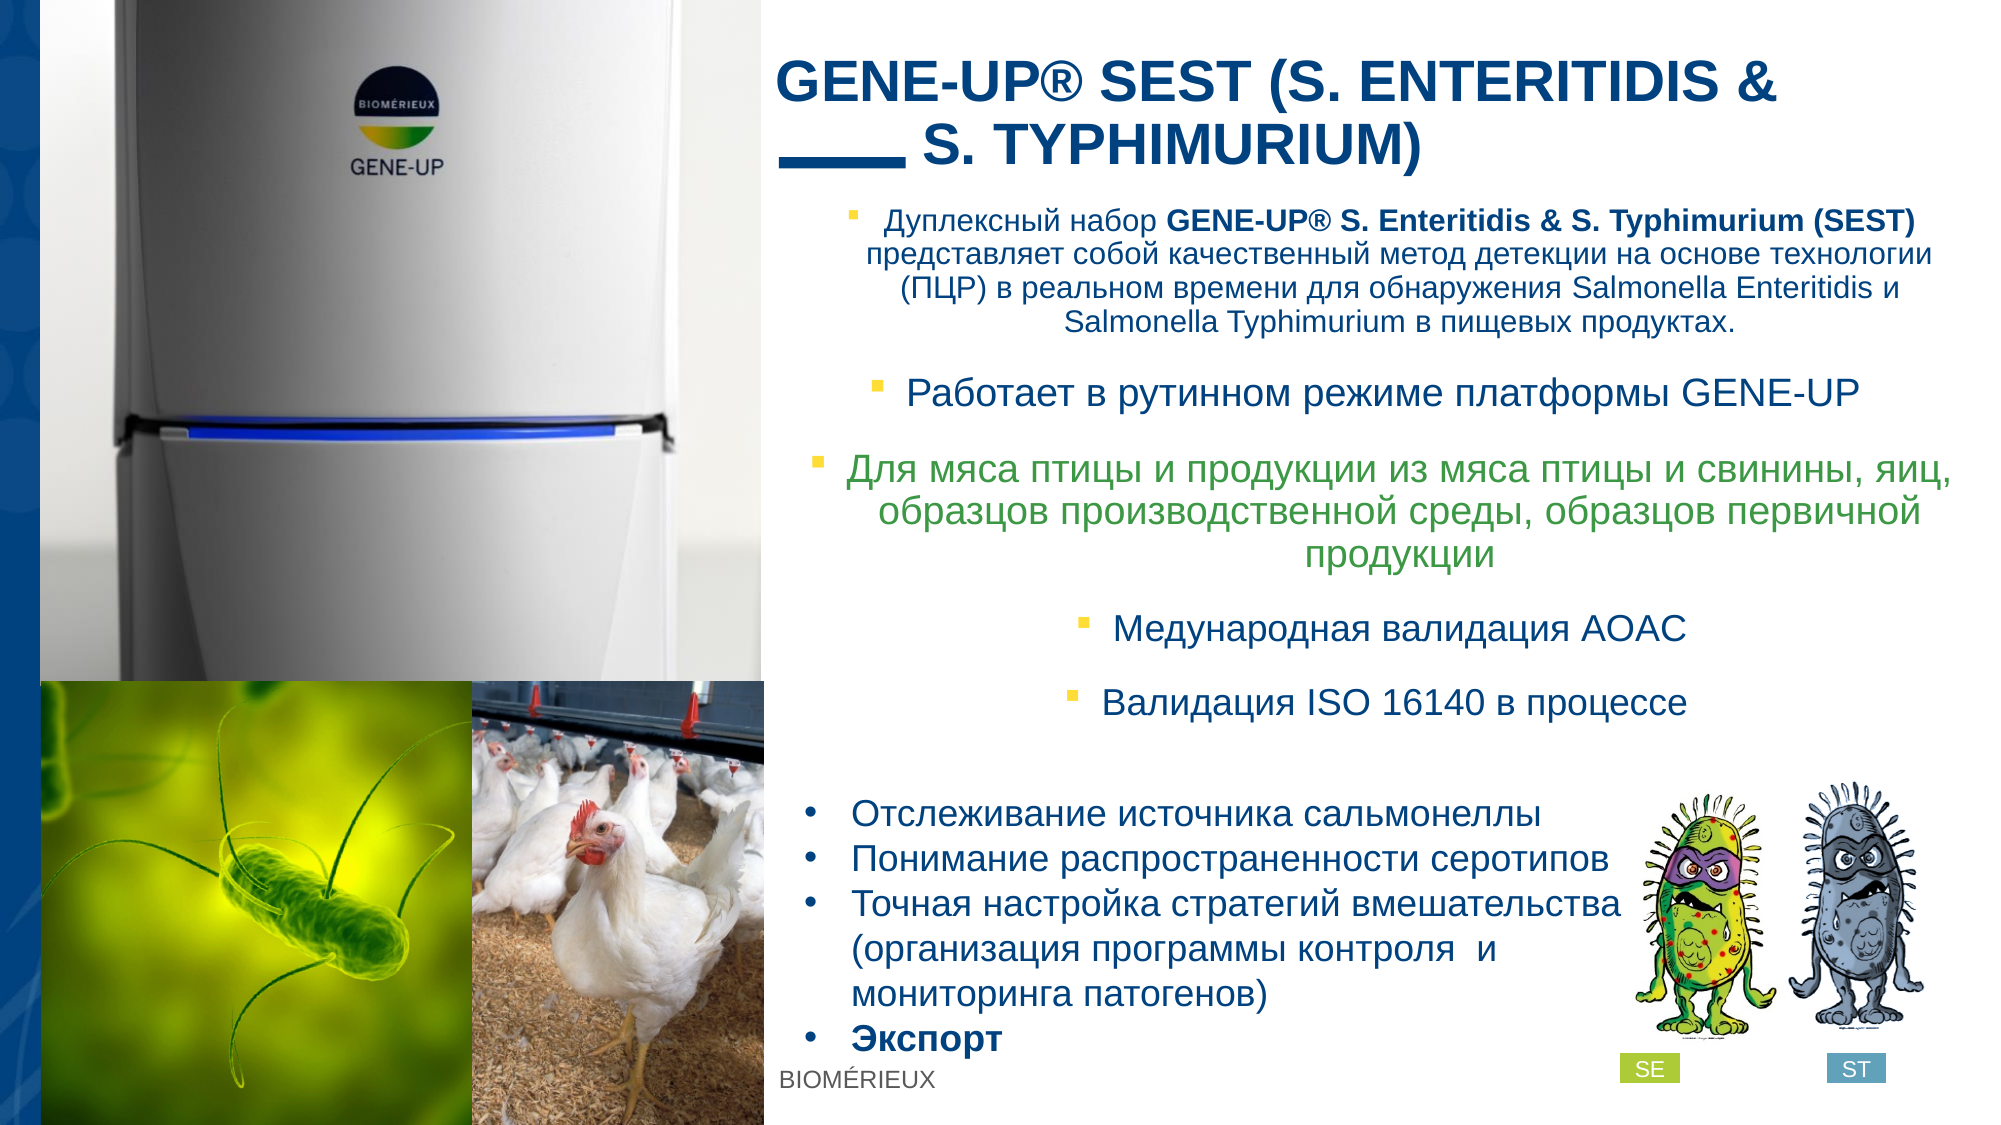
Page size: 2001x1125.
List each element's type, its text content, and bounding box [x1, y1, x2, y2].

text_box SE [1618, 1052, 1682, 1085]
picture [1608, 769, 1948, 1052]
list Дуплексный набор GENE-UP® S. Enteritidis & S. Typhimurium (SEST) представляет собой качественный метод детекции на основе технологии (ПЦР) в реальном времени для обнаружения Salmonella Enteritidis и Salmonella Typhimurium в пищевых продуктах. Работает в рутинном режиме платформы GENE-UP Для мяса птицы и продукции из мяса птицы и свинины, яиц, образцов производственной среды, образцов первичной продукции Медународная валидация AOAC Валидация ISO 16140 в процессе [789, 196, 1974, 754]
text_box ST [1825, 1051, 1888, 1085]
title GENE-UP® SEST (S. Enteritidis & S. Typhimurium) [761, 59, 1974, 169]
picture [0, 0, 764, 1125]
text_box Отслеживание источника сальмонеллы Понимание распространенности серотипов Точная настройка стратегий вмешательства (организация программы контроля и мониторинга патогенов) Экспорт [789, 781, 1681, 1067]
